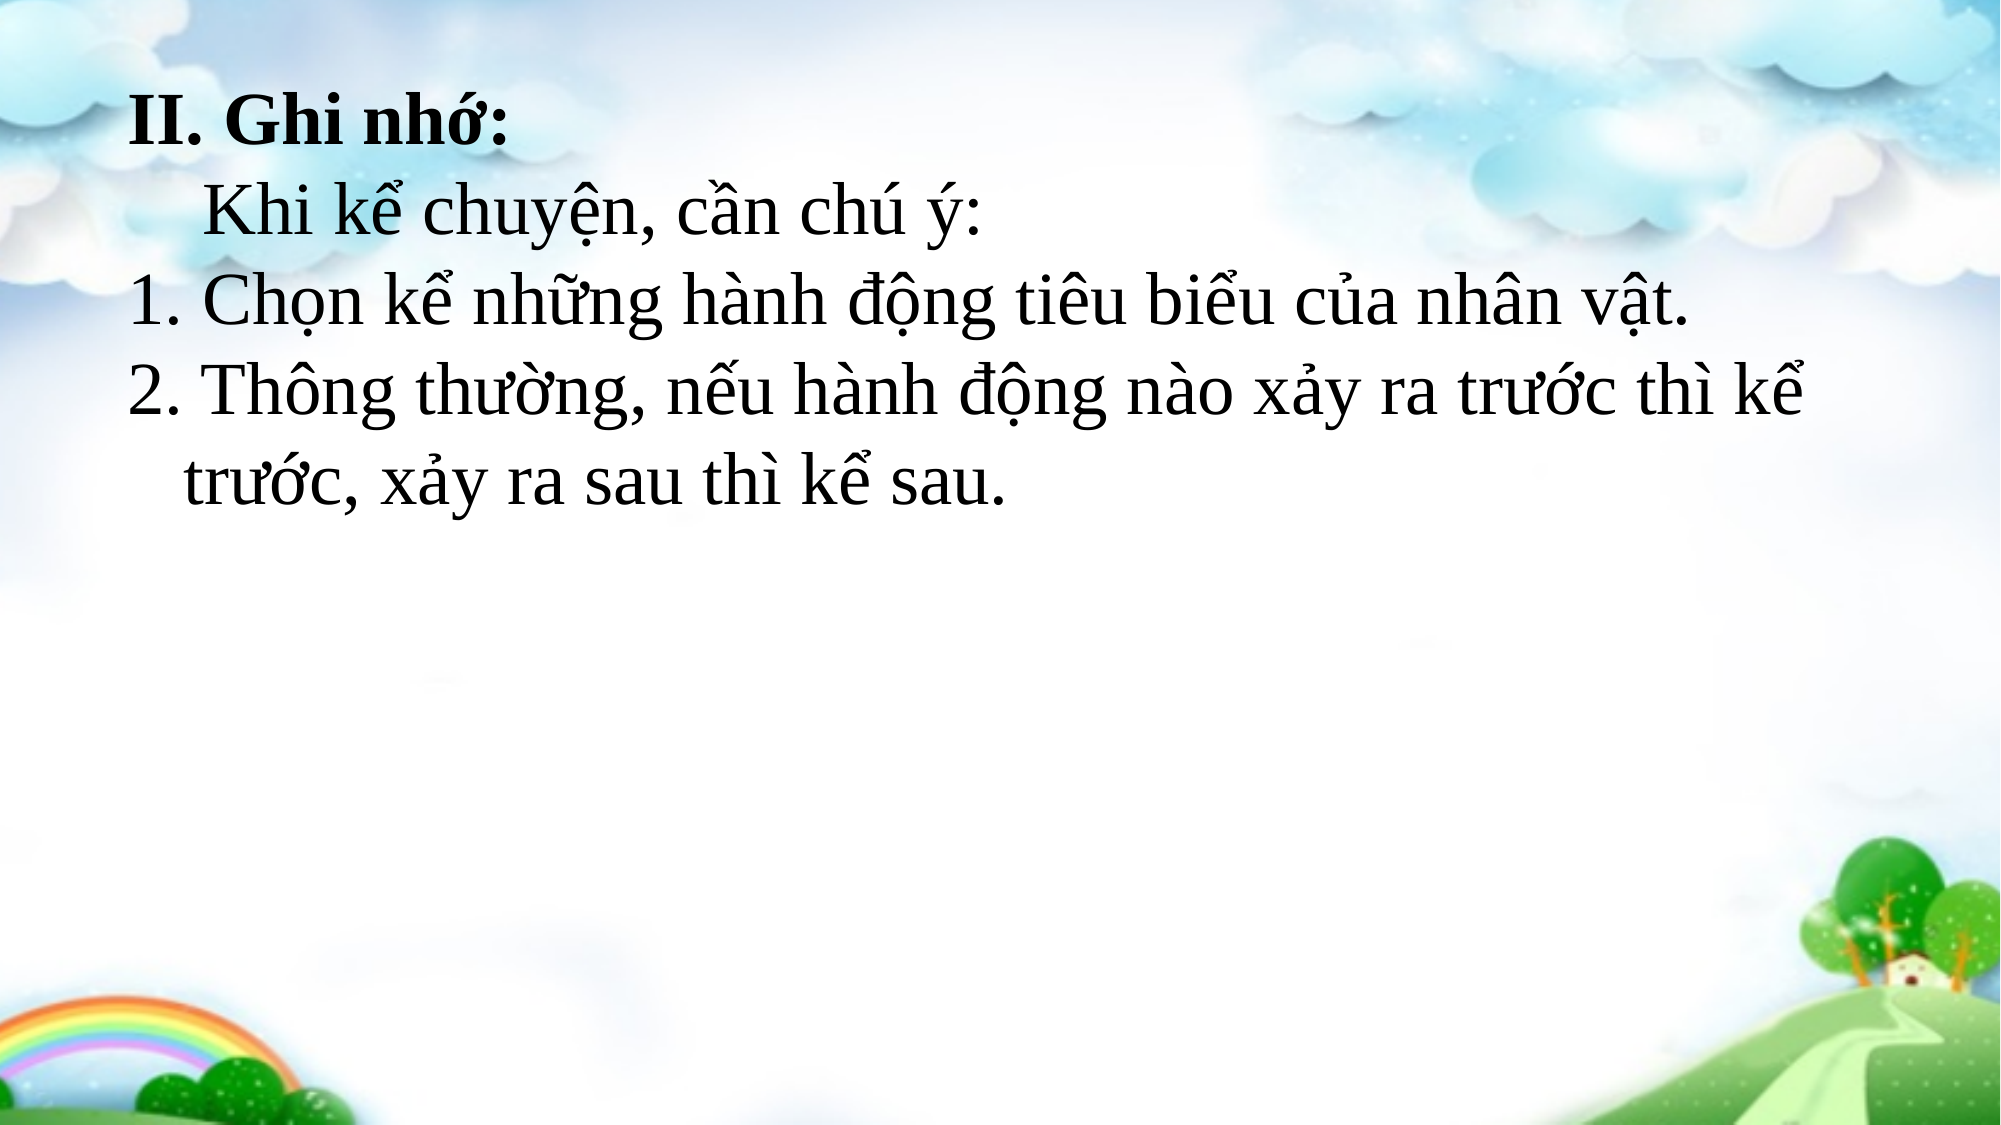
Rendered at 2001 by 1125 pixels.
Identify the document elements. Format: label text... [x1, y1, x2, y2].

text_box II. Ghi nhớ: Khi kể chuyện, cần chú ý: Chọn kể những hành động tiêu biểu của nhân vật. 2. Thông thường, nếu hành động nào xảy ra trước thì kể trước, xảy ra sau thì kể sau. [112, 62, 1925, 768]
picture [0, 0, 2001, 1125]
